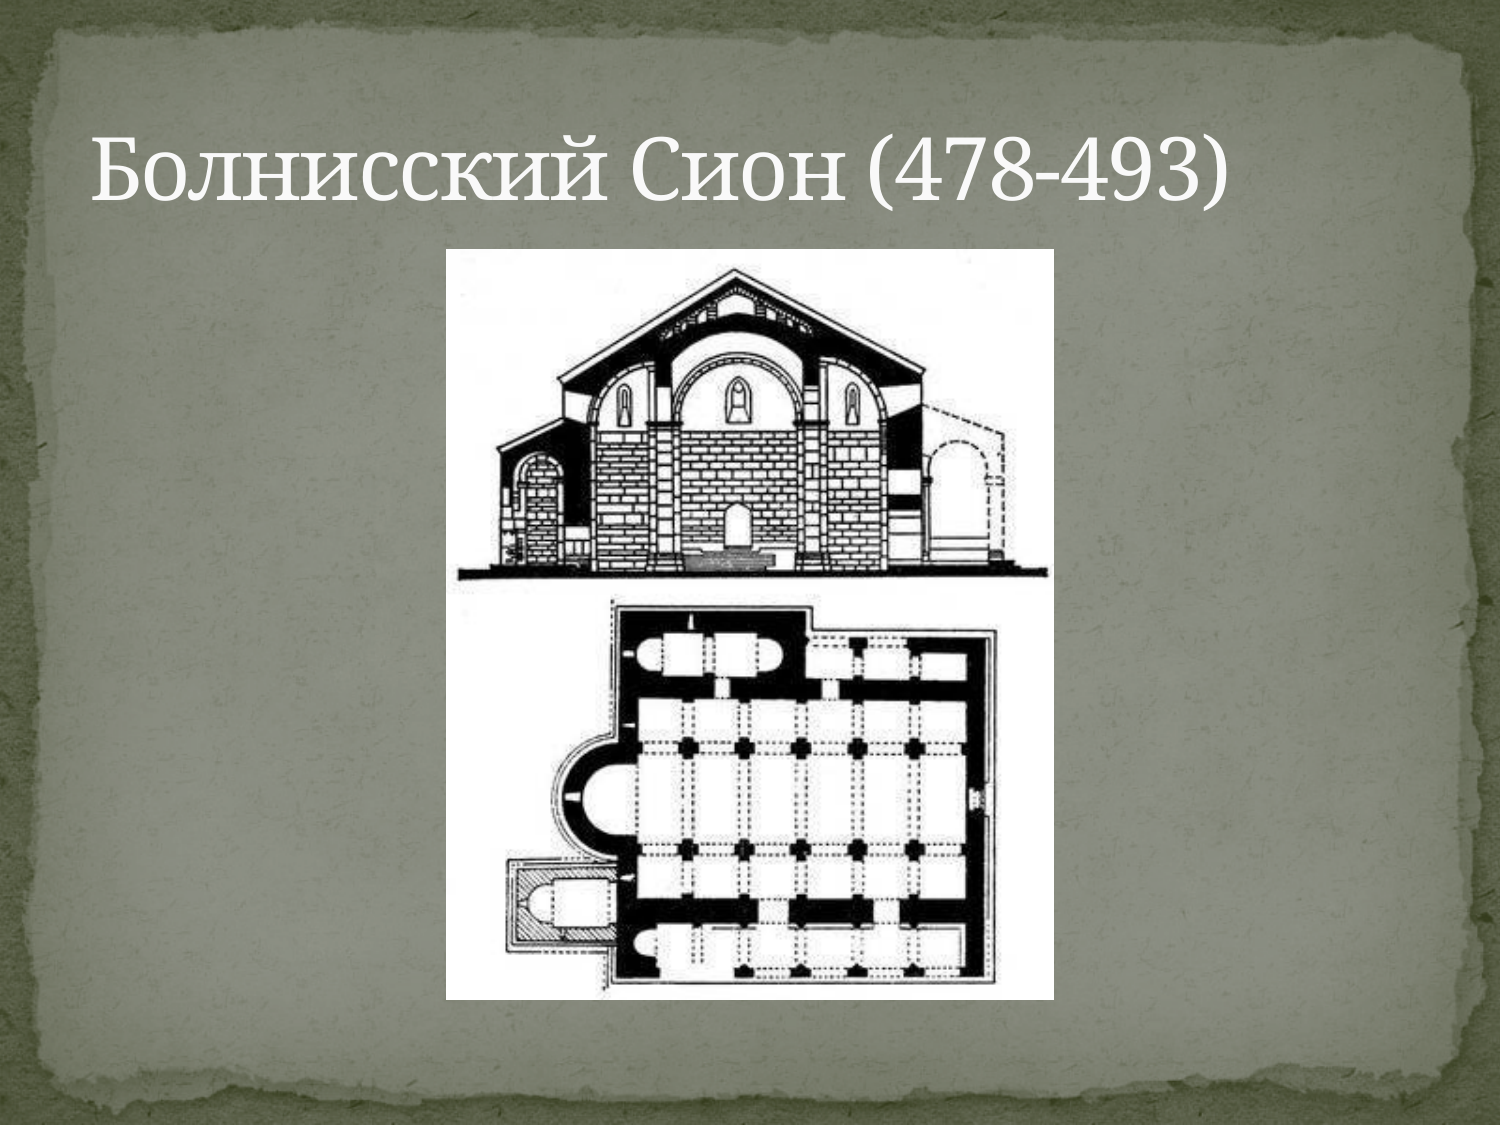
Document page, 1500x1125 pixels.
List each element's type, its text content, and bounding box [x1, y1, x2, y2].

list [449, 252, 1052, 999]
title Болнисский Сион (478-493) [74, 24, 1425, 225]
